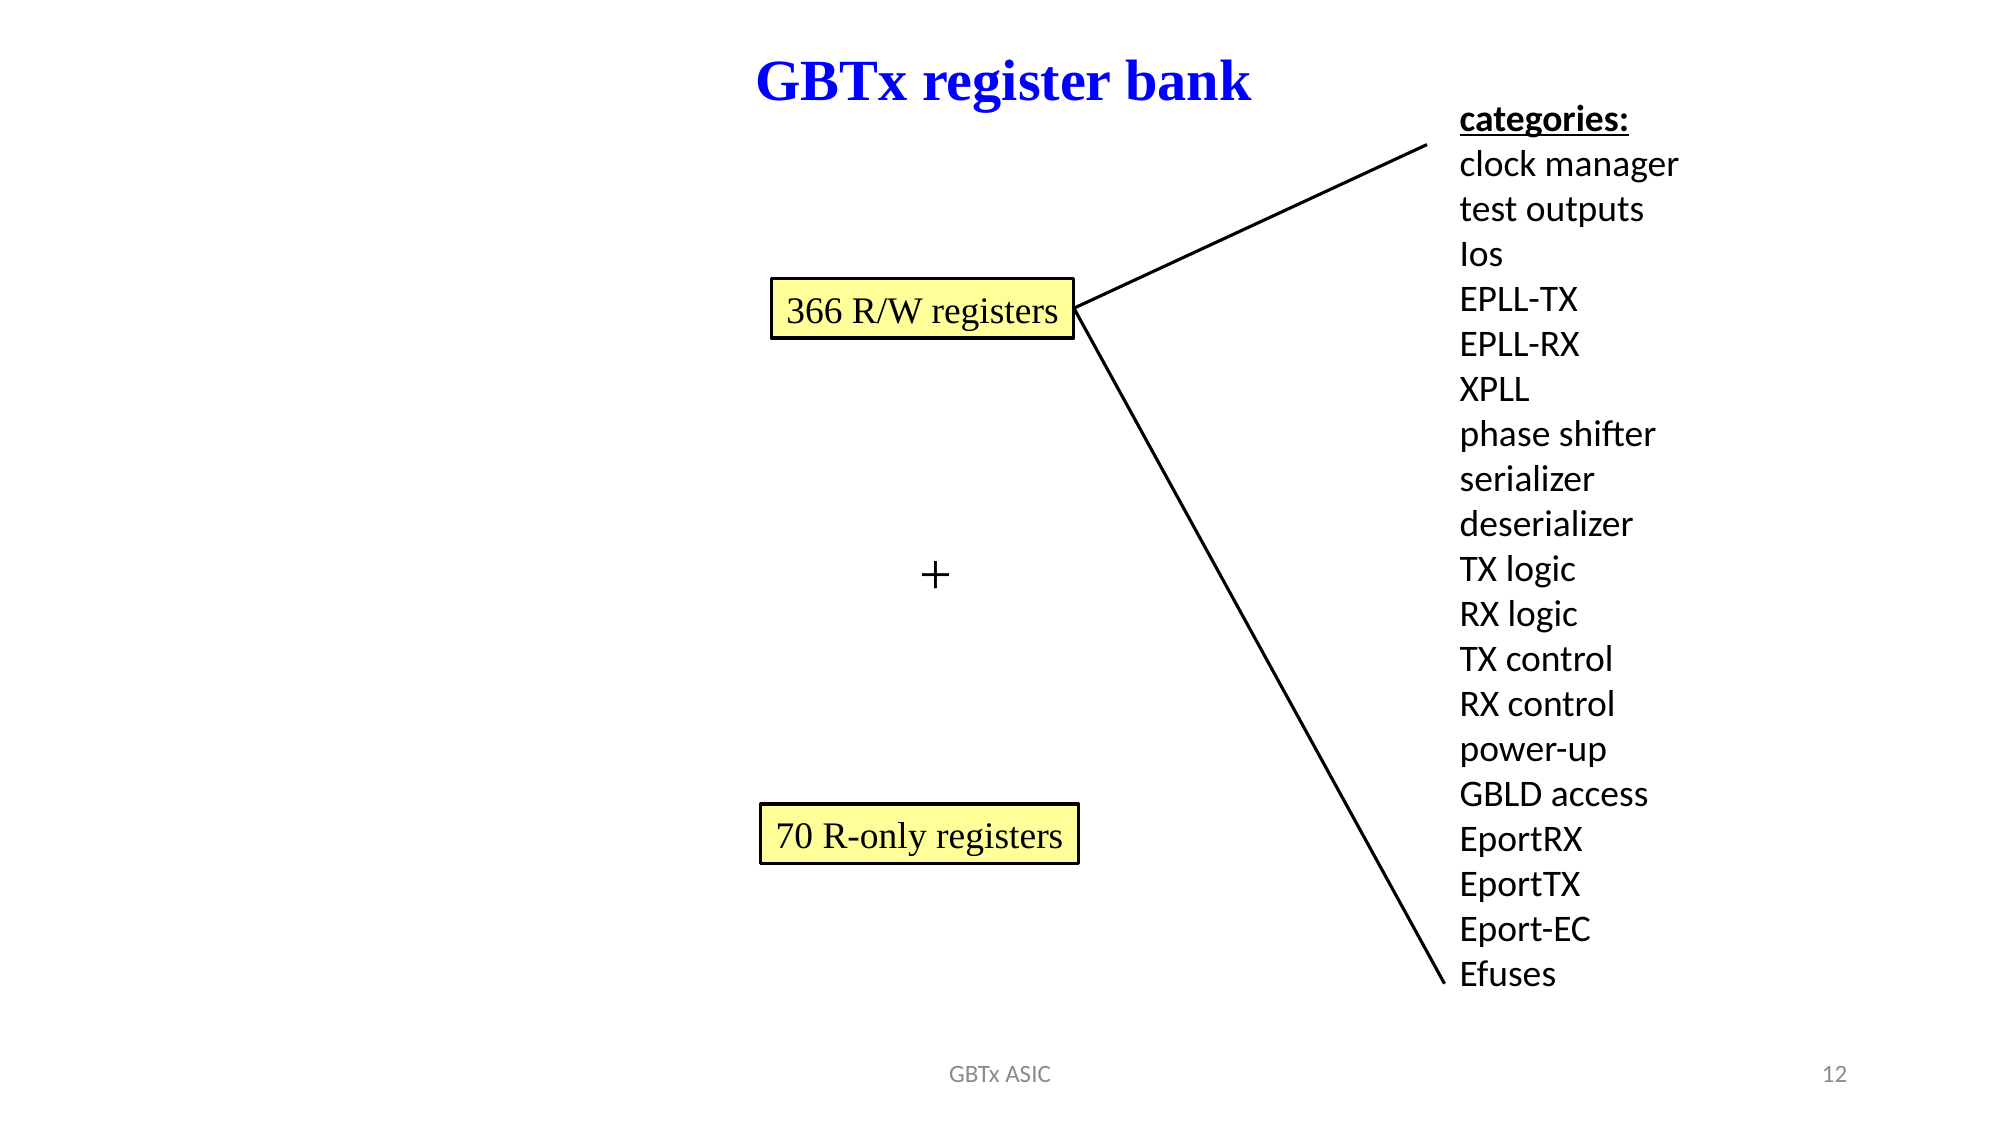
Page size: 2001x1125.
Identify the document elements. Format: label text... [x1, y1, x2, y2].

text_box 366 R/W registers [771, 278, 1074, 339]
text_box categories: clock manager test outputs Ios EPLL-TX EPLL-RX XPLL phase shifter serializer deserializer TX logic RX logic TX control RX control power-up GBLD access EportRX EportTX Eport-EC Efuses [1444, 86, 1695, 1002]
footer GBTx ASIC [662, 1042, 1338, 1103]
text_box 70 R-only registers [760, 803, 1075, 864]
text_box GBTx register bank [740, 34, 1268, 120]
slide_number 12 [1412, 1042, 1863, 1103]
text_box + [904, 528, 967, 614]
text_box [1075, 308, 1445, 984]
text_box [1075, 144, 1427, 308]
